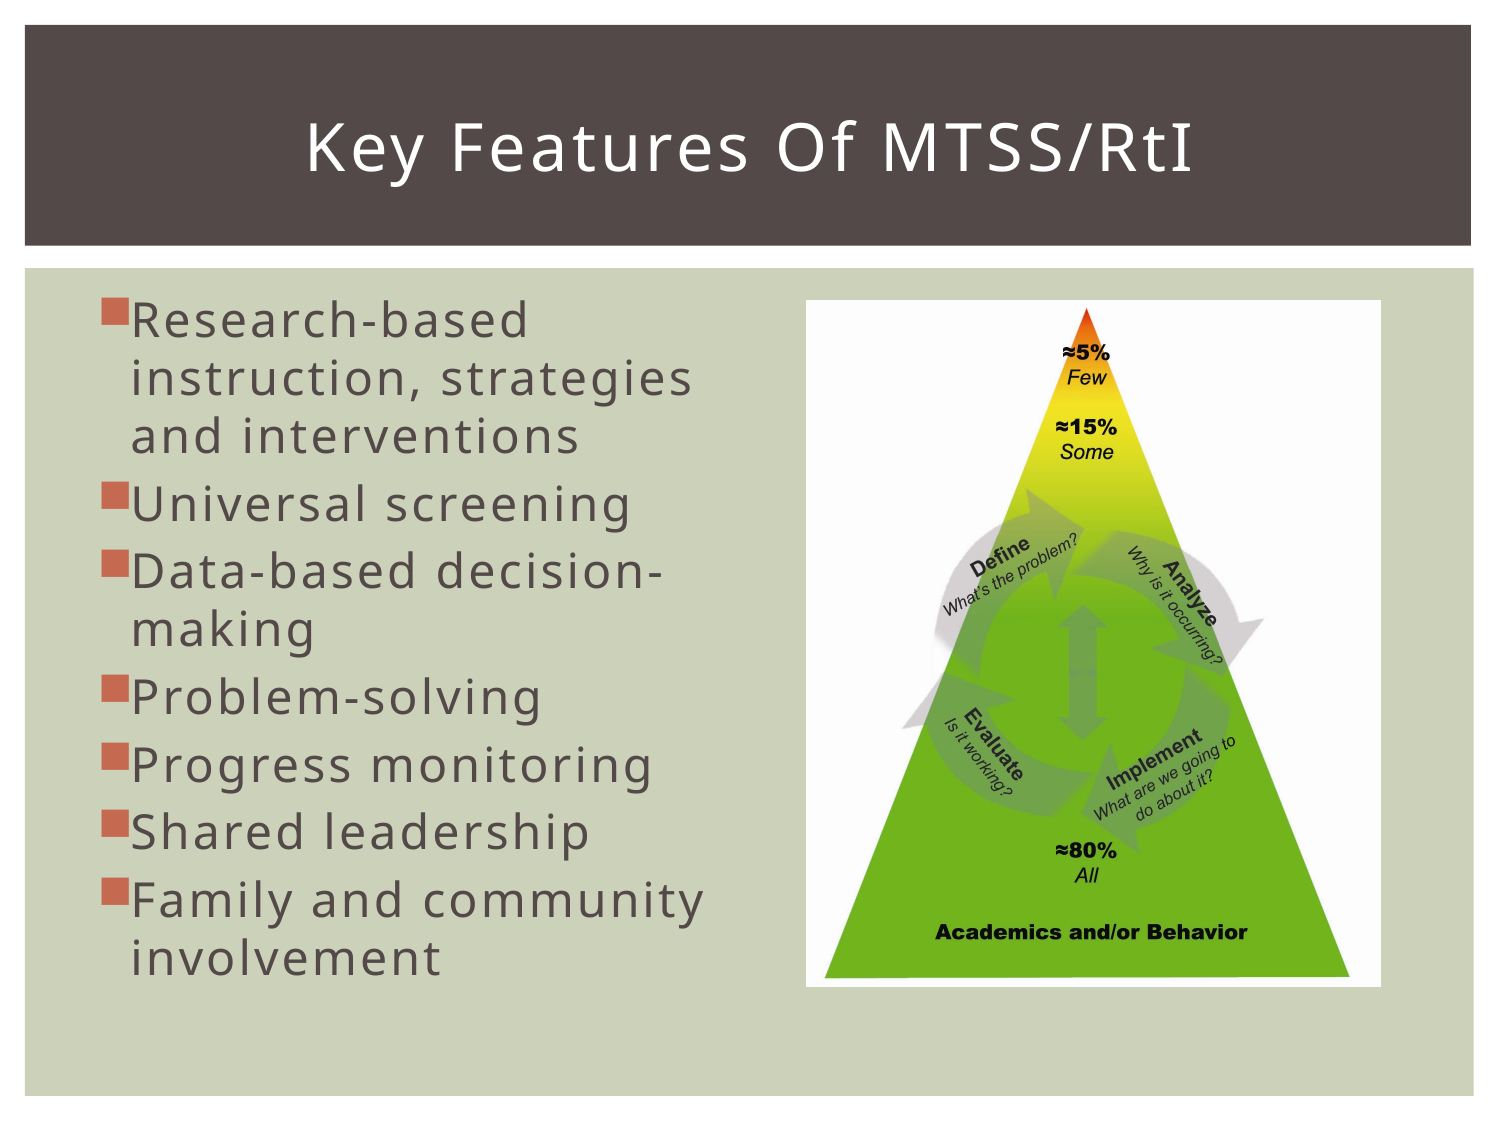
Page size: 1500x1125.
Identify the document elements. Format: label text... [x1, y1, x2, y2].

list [806, 300, 1381, 987]
list Research-based instruction, strategies and interventions Universal screening Data-based decision-making Problem-solving Progress monitoring Shared leadership Family and community involvement [75, 281, 738, 1005]
title Key Features Of MTSS/RtI [62, 58, 1438, 232]
